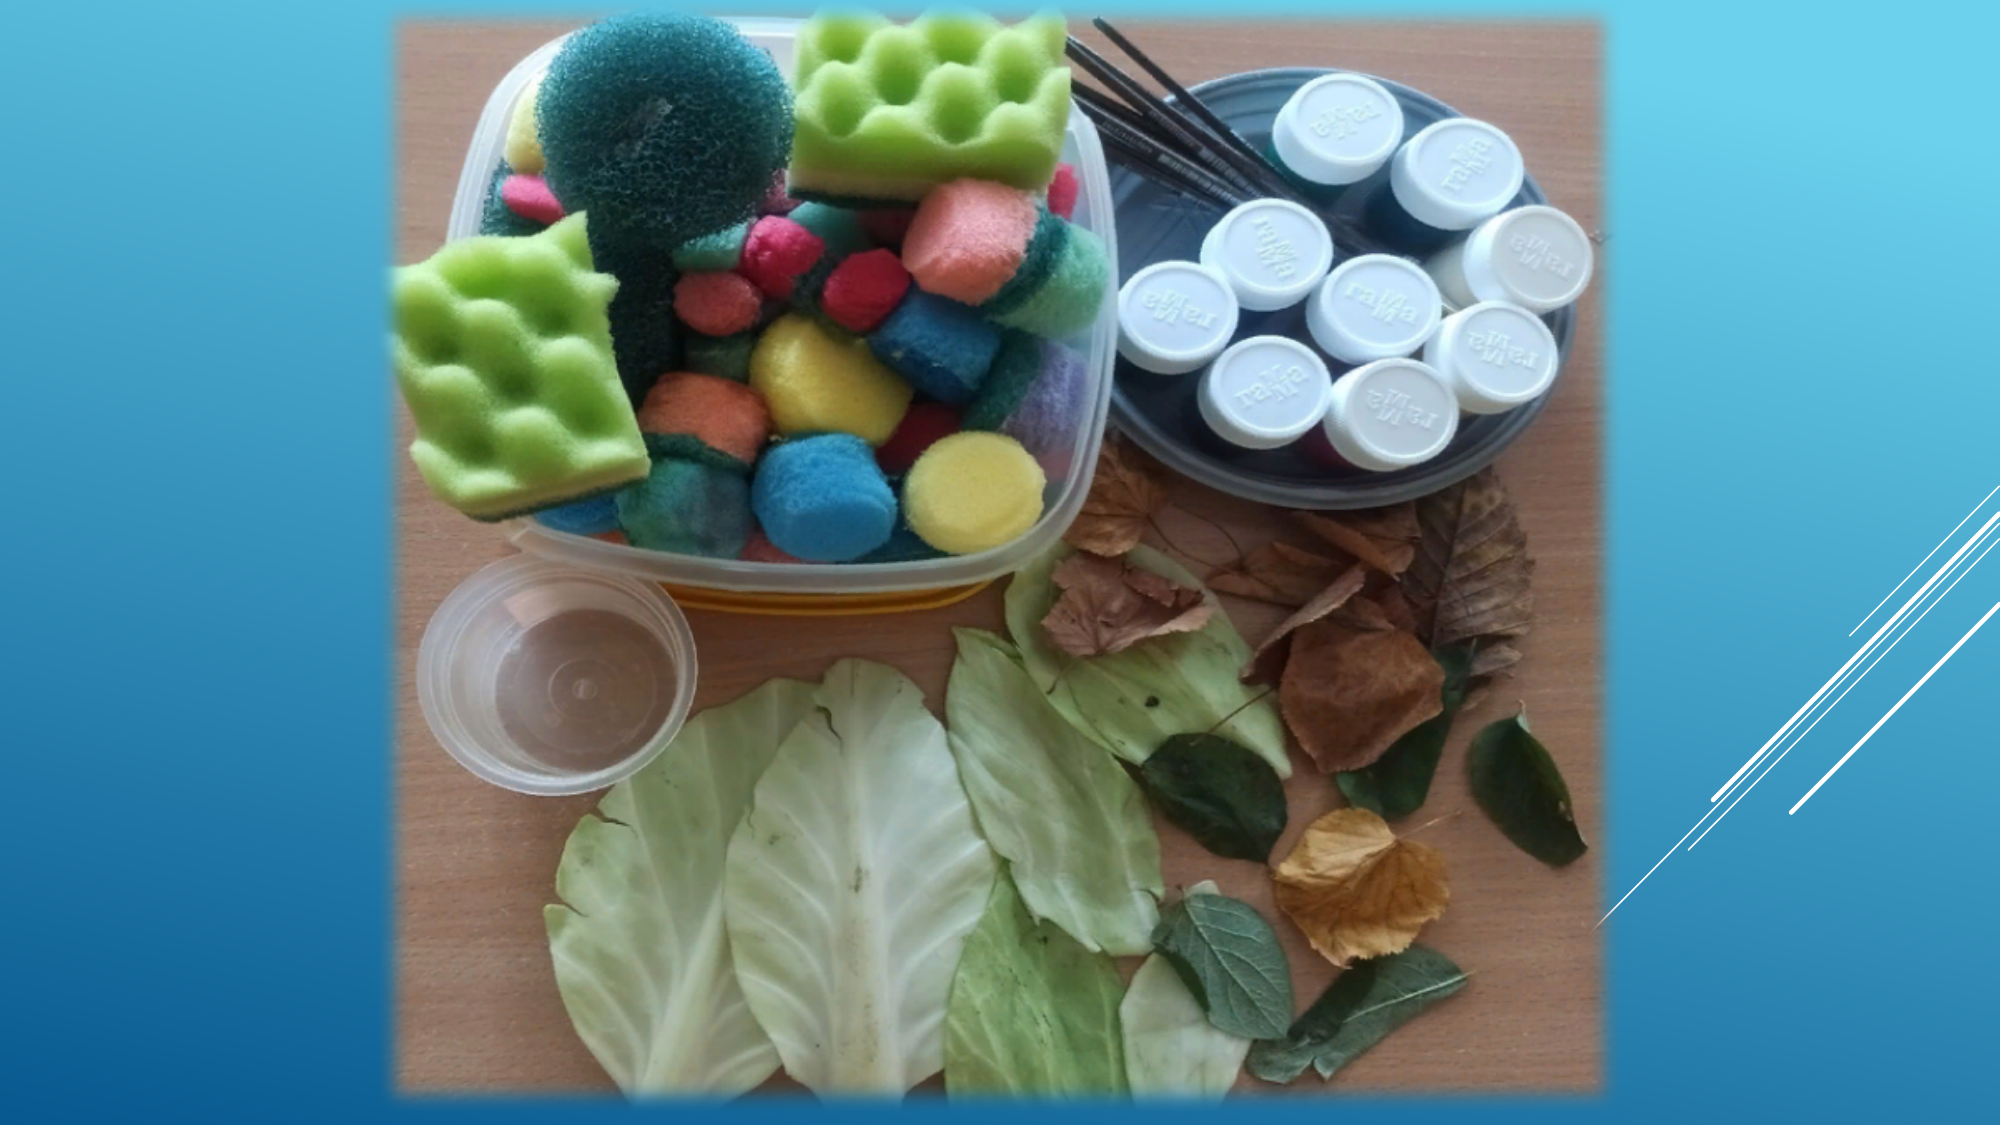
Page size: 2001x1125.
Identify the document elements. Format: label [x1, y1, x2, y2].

picture [385, 0, 1605, 1125]
